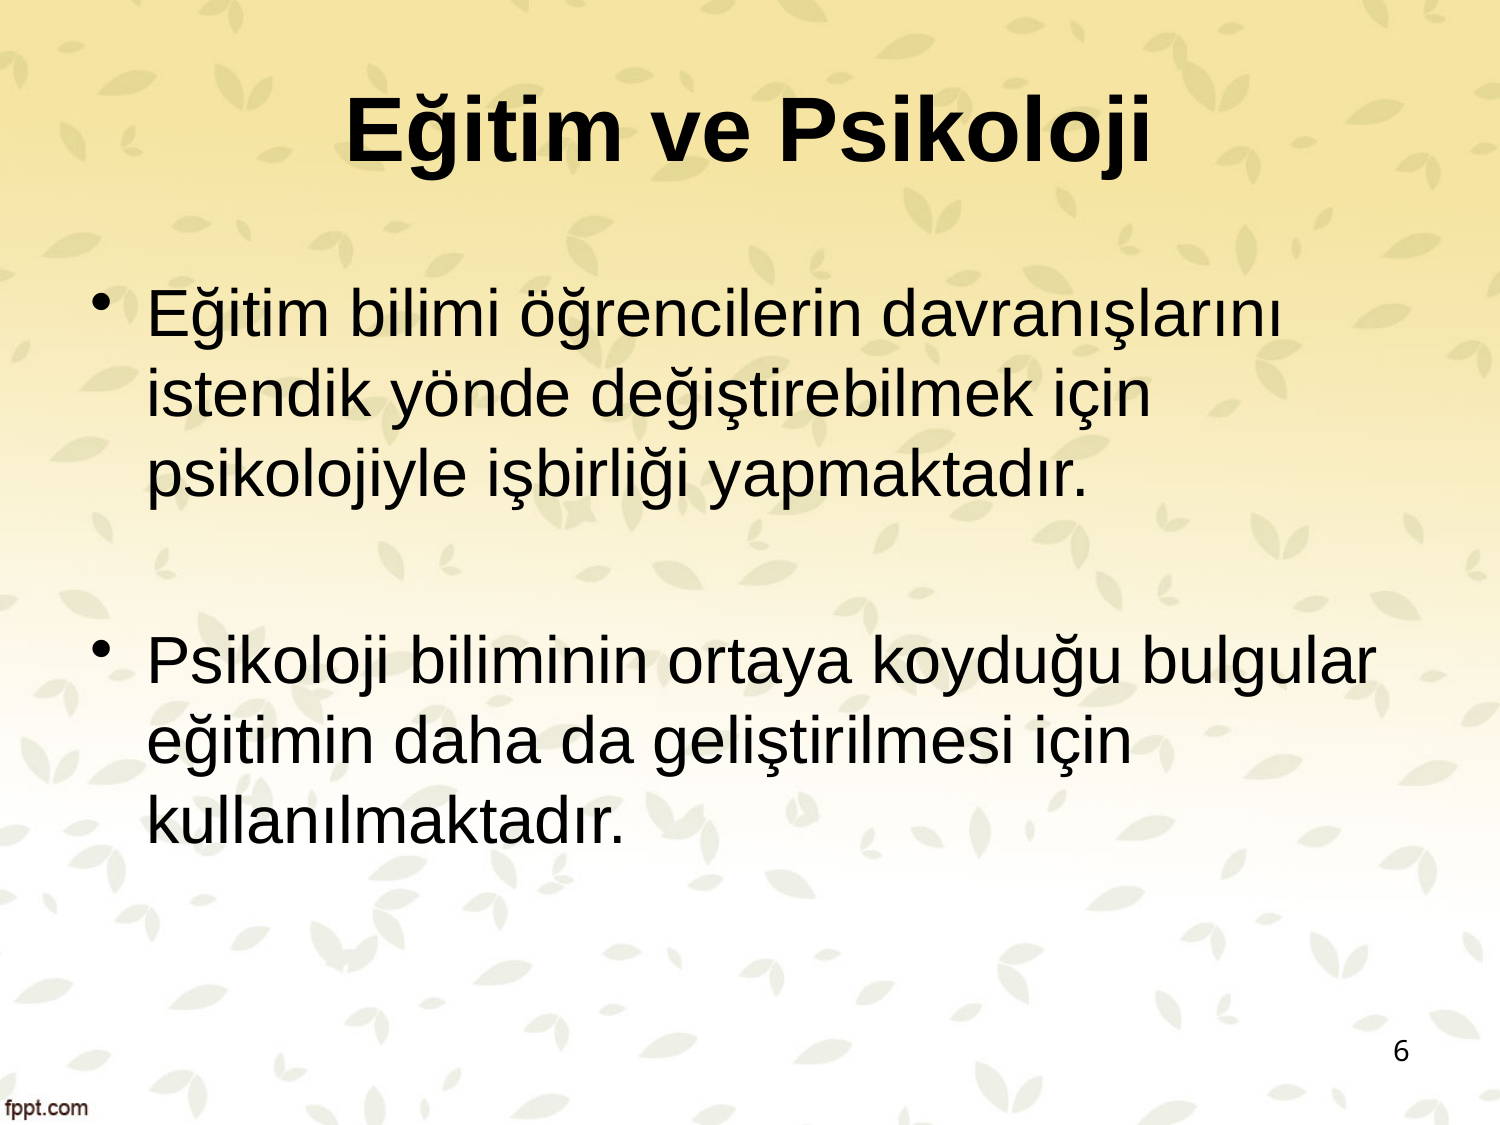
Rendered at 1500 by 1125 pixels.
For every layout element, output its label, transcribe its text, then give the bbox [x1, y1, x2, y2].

slide_number 6 [1074, 1024, 1425, 1103]
title Eğitim ve Psikoloji [75, 30, 1425, 219]
picture [0, 0, 1500, 1125]
list Eğitim bilimi öğrencilerin davranışlarını istendik yönde değiştirebilmek için psikolojiyle işbirliği yapmaktadır. Psikoloji biliminin ortaya koyduğu bulgular eğitimin daha da geliştirilmesi için kullanılmaktadır. [75, 262, 1425, 1005]
